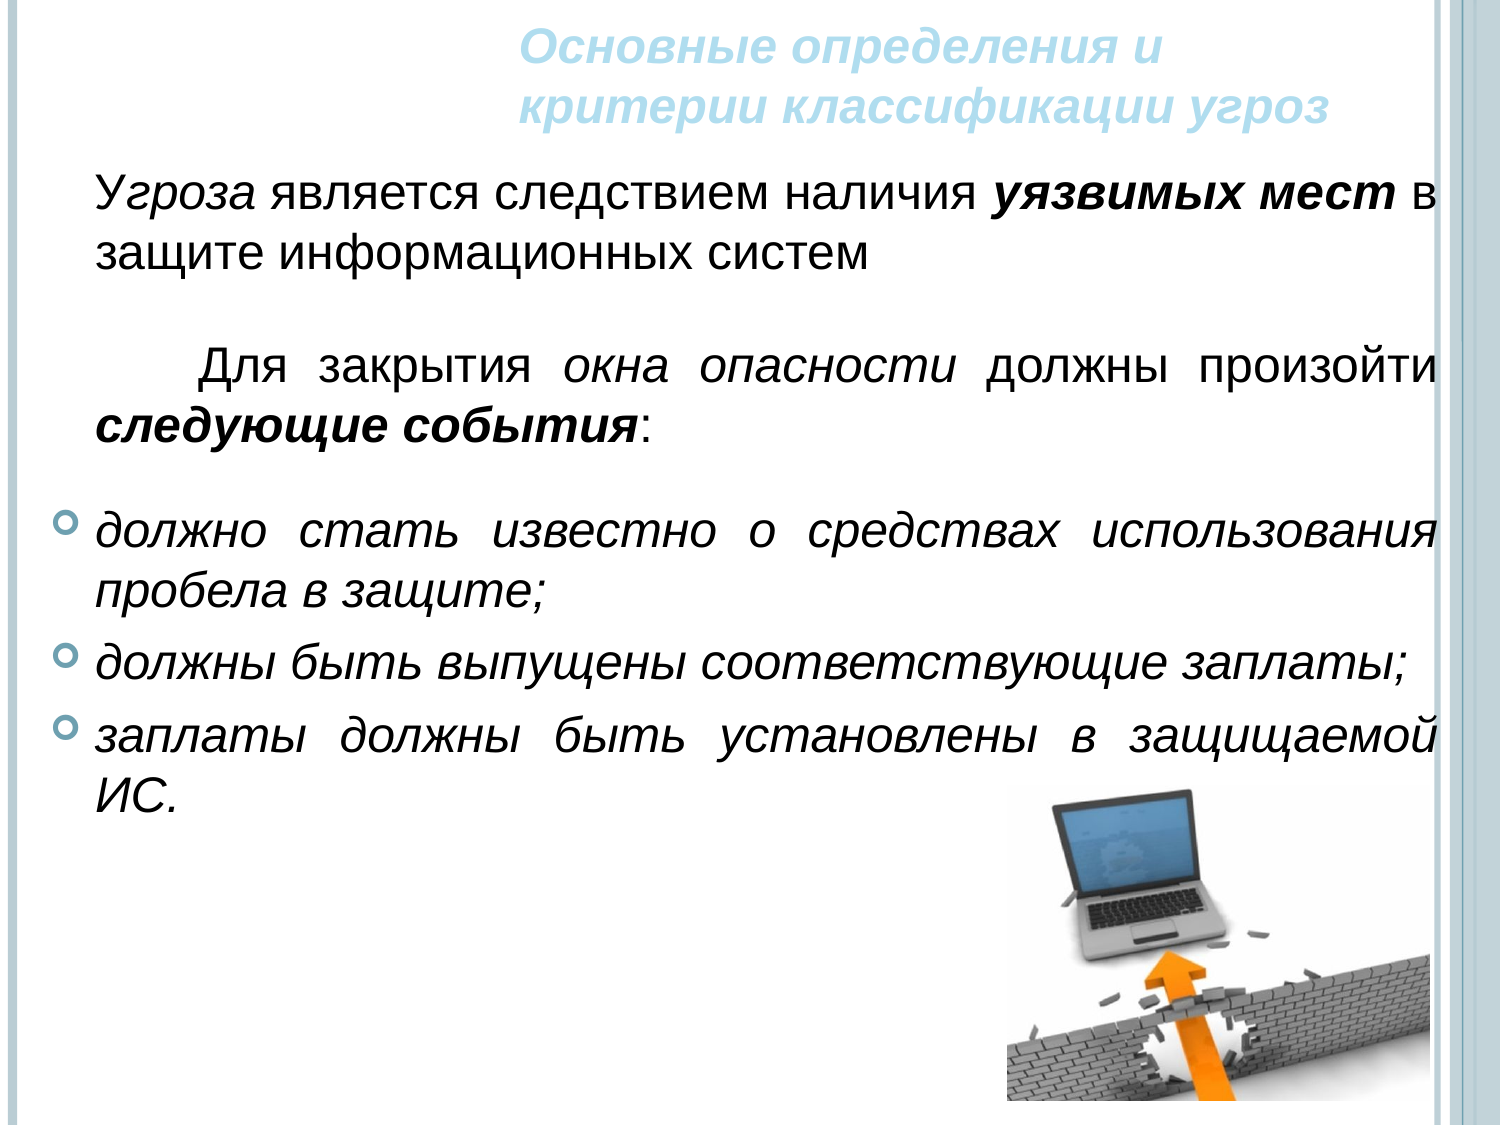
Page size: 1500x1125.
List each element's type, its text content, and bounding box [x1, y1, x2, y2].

picture [1007, 784, 1431, 1102]
list Угроза является следствием наличия уязвимых мест в защите информационных систем Для закрытия окна опасности должны произойти следующие события: должно стать известно о средствах использования пробела в защите; должны быть выпущены соответствующие заплаты; заплаты должны быть установлены в защищаемой ИС. [35, 152, 1454, 1067]
title Основные определения и критерии классификации угроз [503, 0, 1442, 141]
